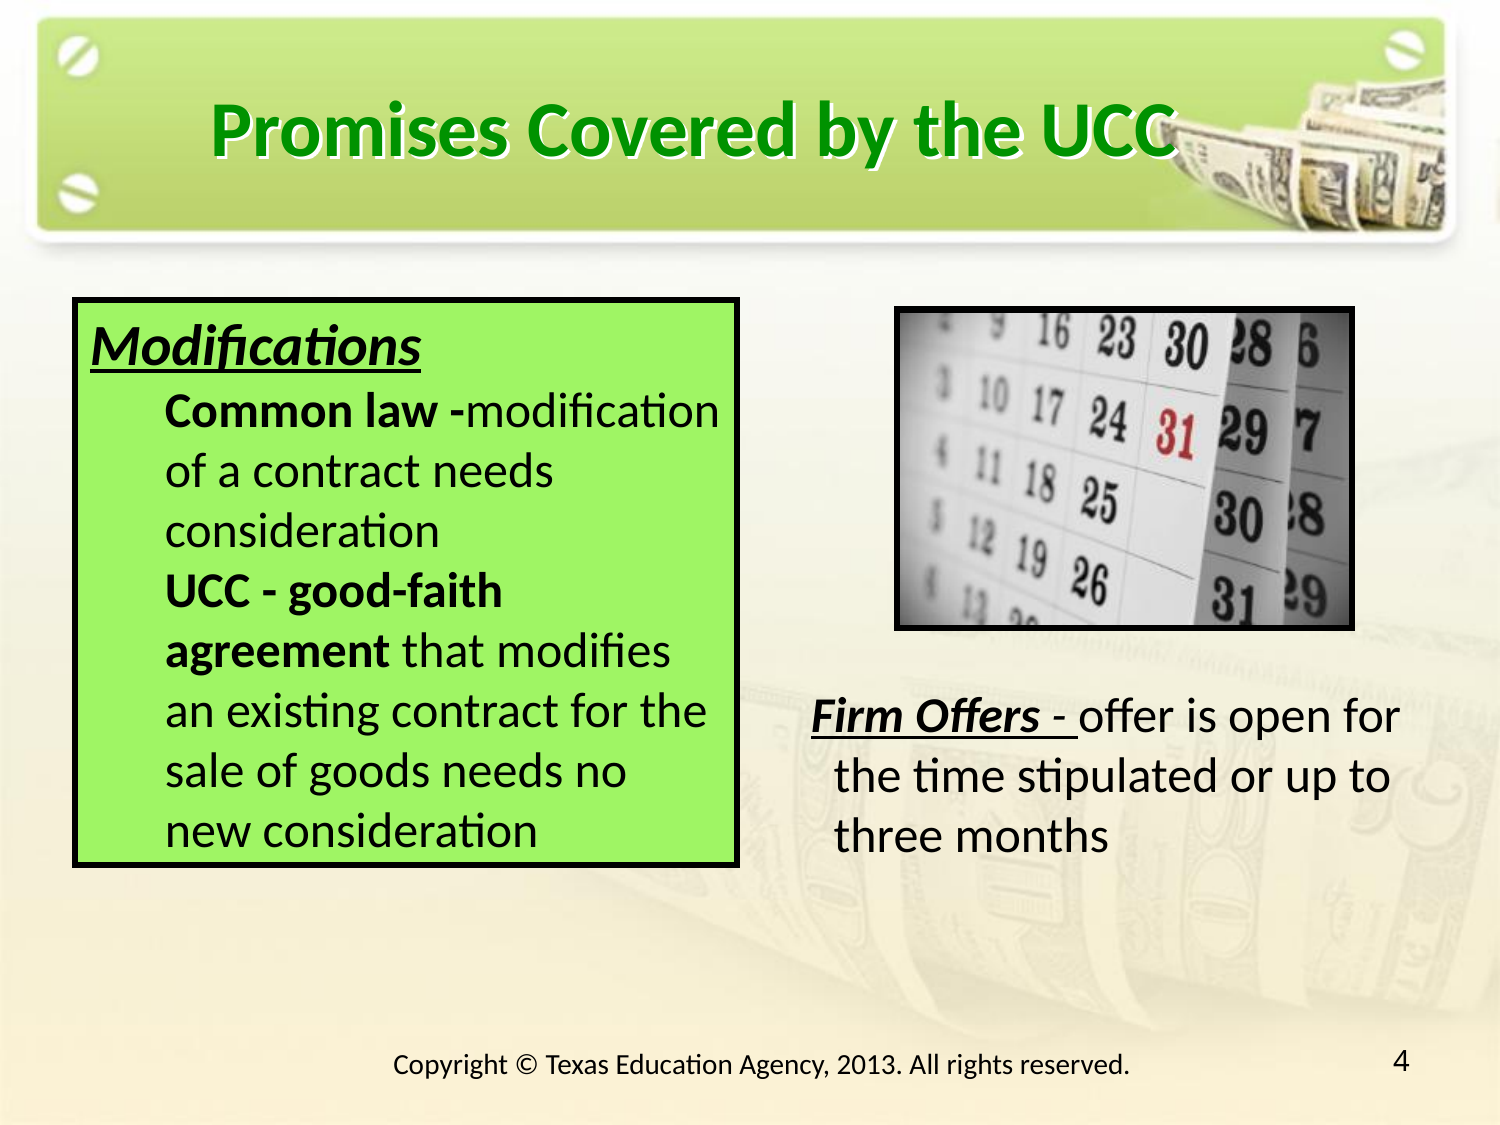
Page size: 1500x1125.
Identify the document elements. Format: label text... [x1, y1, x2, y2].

footer Copyright © Texas Education Agency, 2013. All rights reserved. [237, 1037, 1288, 1116]
picture [0, 0, 1500, 1125]
list Firm Offers - offer is open for the time stipulated or up to three months [762, 675, 1450, 950]
slide_number 4 [1012, 1034, 1426, 1113]
text_box Modifications Common law -modification of a contract needs consideration UCC - good-faith agreement that modifies an existing contract for the sale of goods needs no new consideration [74, 299, 738, 865]
title Promises Covered by the UCC [99, 37, 1288, 213]
